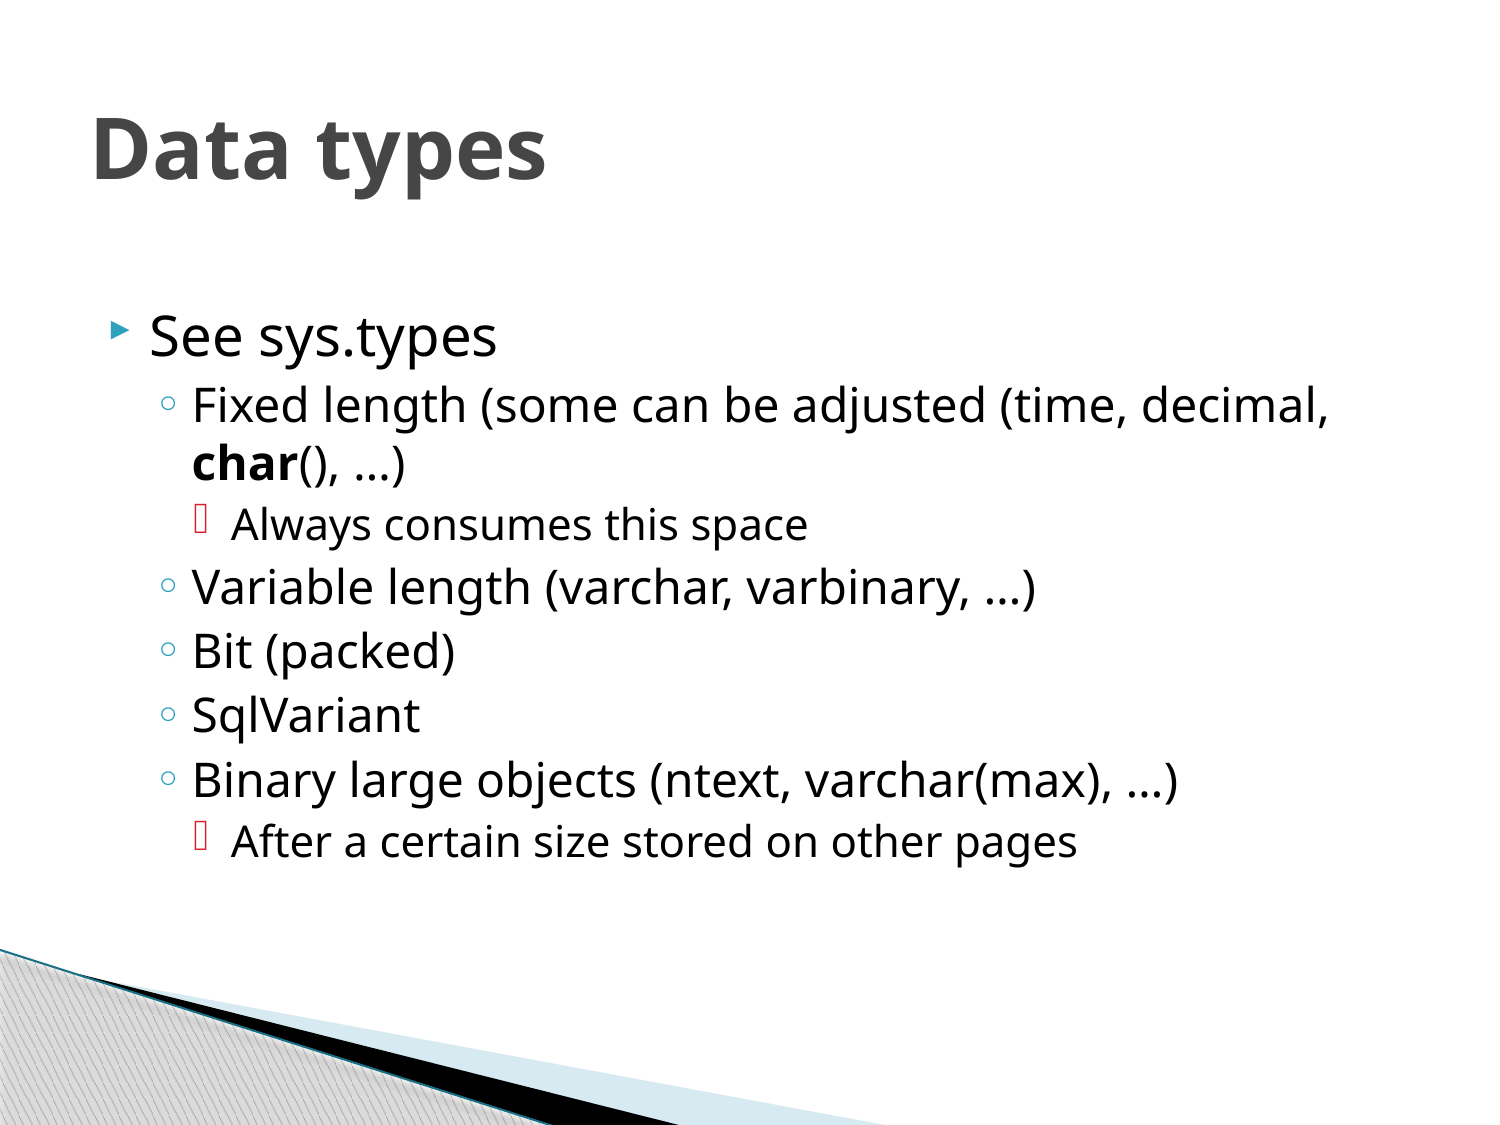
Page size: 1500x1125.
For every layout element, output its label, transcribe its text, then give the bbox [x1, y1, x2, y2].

list See sys.types Fixed length (some can be adjusted (time, decimal, char(), …) Always consumes this space Variable length (varchar, varbinary, …) Bit (packed) SqlVariant Binary large objects (ntext, varchar(max), …) After a certain size stored on other pages [75, 292, 1425, 1008]
title Data types [75, 70, 1425, 221]
